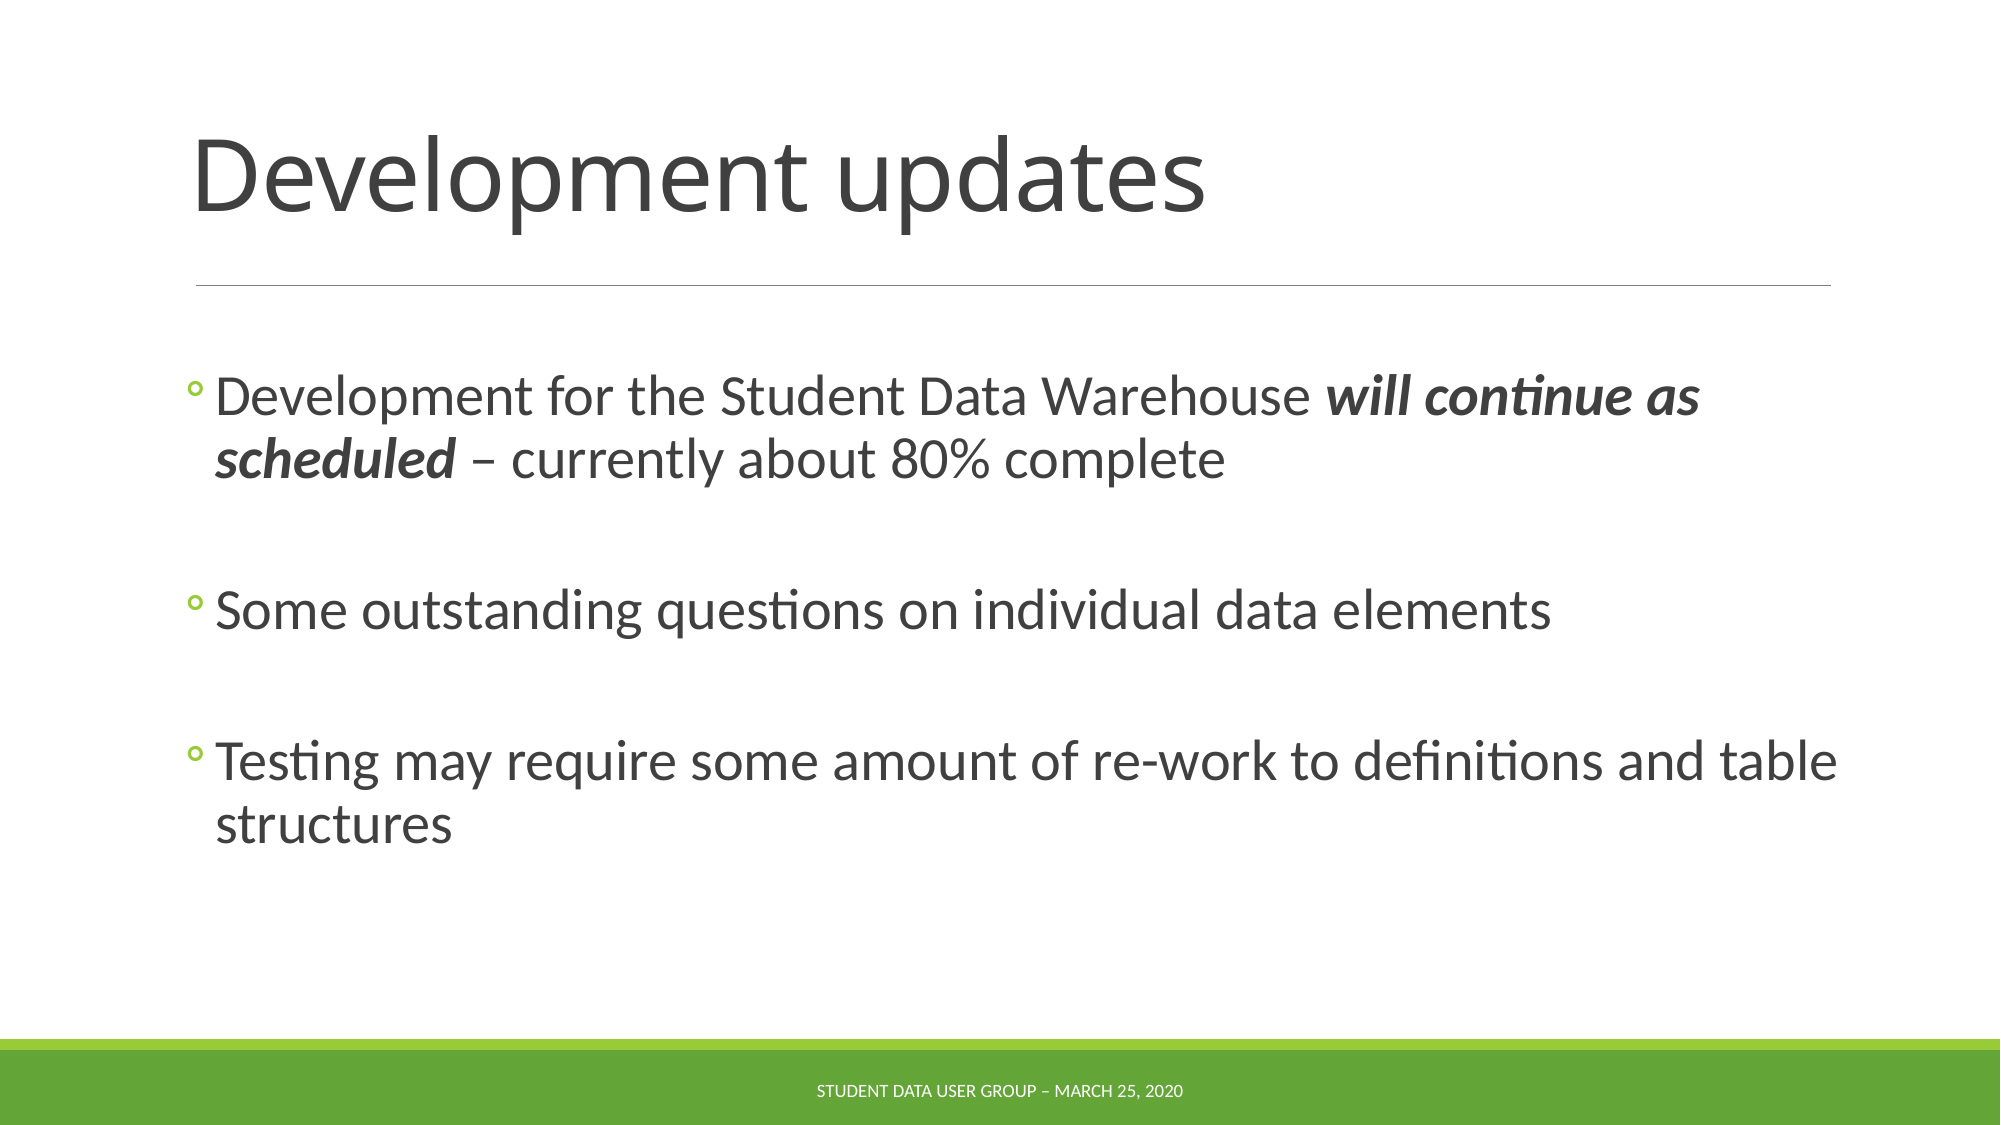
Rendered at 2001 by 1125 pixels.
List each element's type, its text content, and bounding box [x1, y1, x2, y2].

text_box Student Data User Group – MARCH 25, 2020 [604, 1059, 1396, 1120]
text_box Development for the Student Data Warehouse will continue as scheduled – currently about 80% complete Some outstanding questions on individual data elements Testing may require some amount of re-work to definitions and table structures [137, 299, 1863, 1014]
title Development updates [174, 94, 1825, 240]
